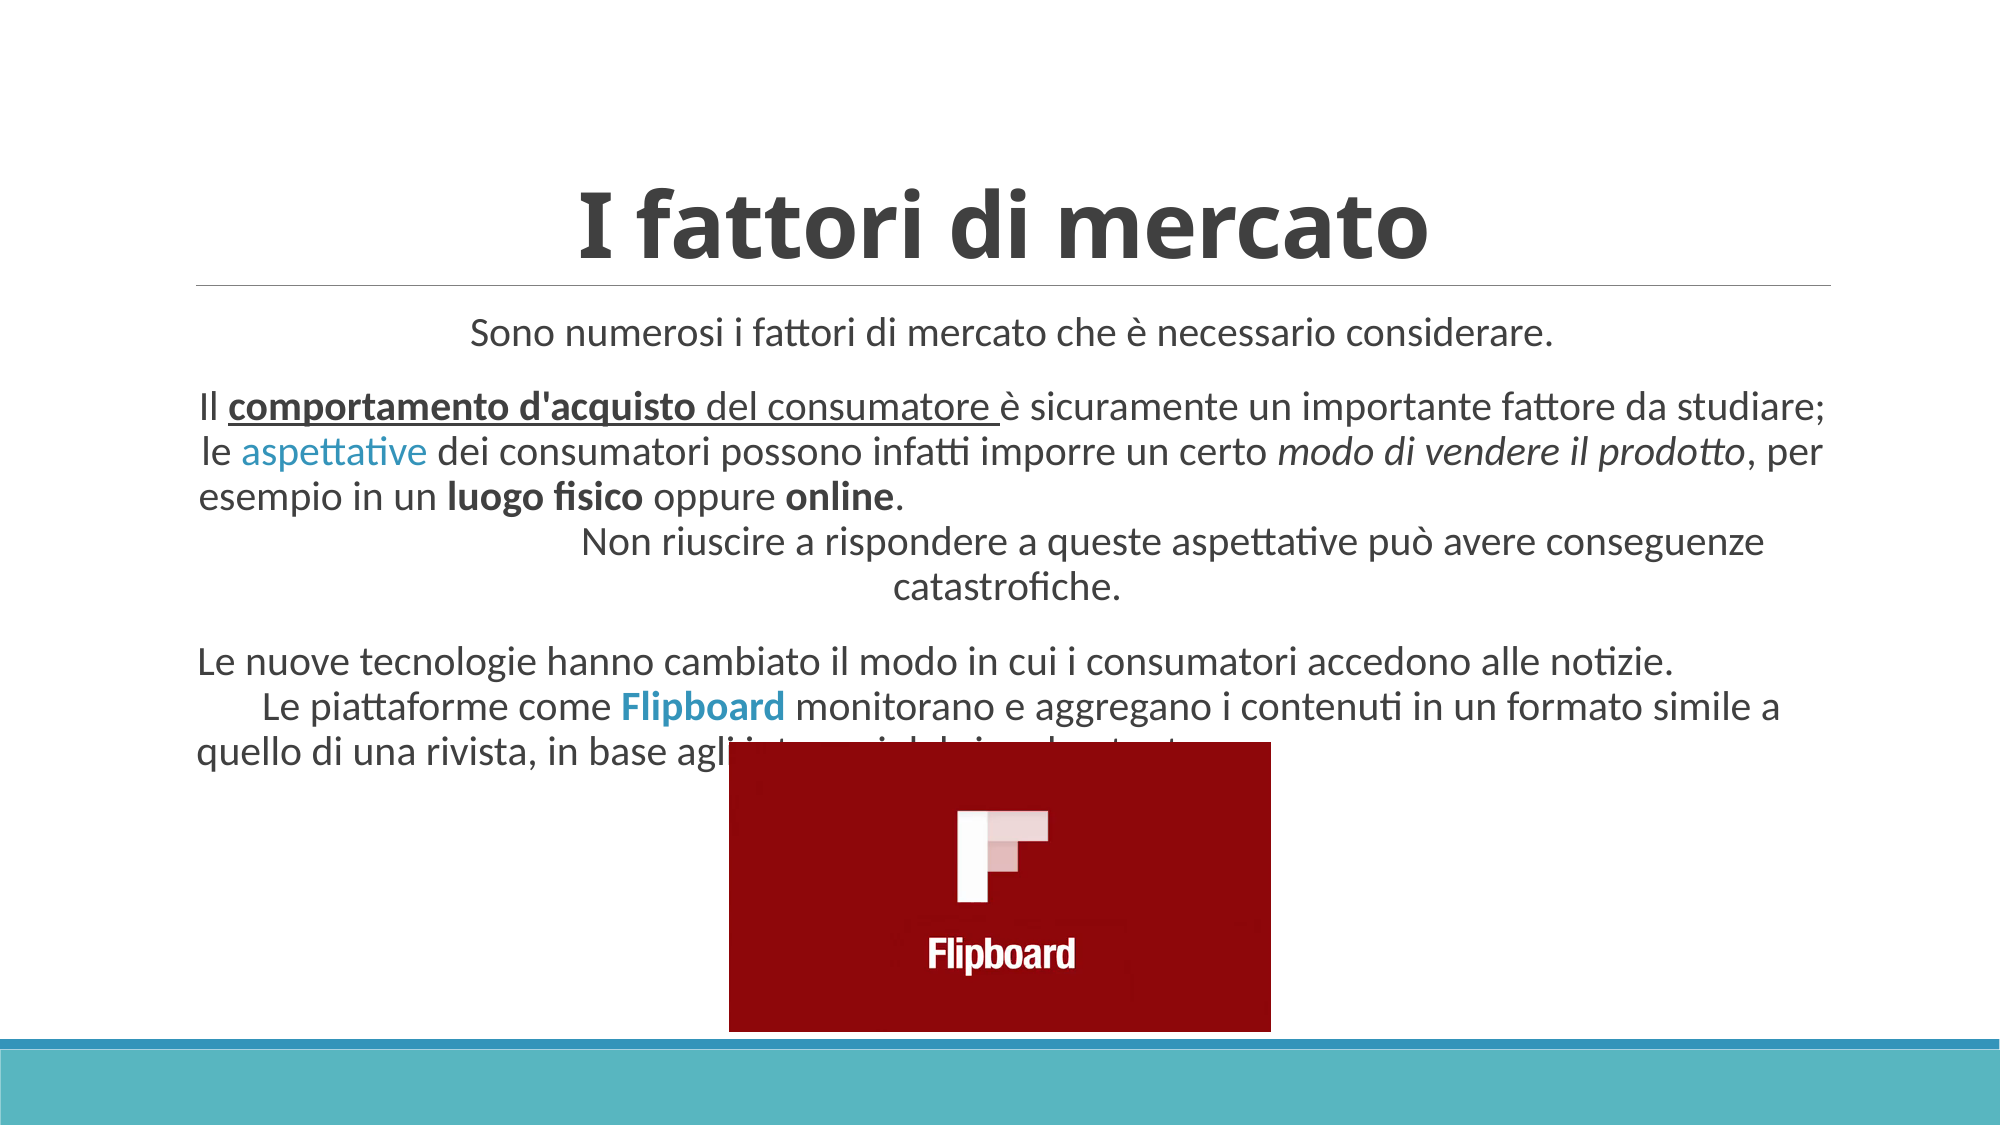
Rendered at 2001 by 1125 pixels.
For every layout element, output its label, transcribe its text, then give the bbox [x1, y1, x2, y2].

title I fattori di mercato [180, 47, 1830, 285]
picture [728, 741, 1272, 1032]
list Sono numerosi i fattori di mercato che è necessario considerare. Il comportamento d'acquisto del consumatore è sicuramente un importante fattore da studiare; le aspettative dei consumatori possono infatti imporre un certo modo di vendere il prodotto, per esempio in un luogo fisico oppure online. Non riuscire a rispondere a queste aspettative può avere conseguenze catastrofiche. Le nuove tecnologie hanno cambiato il modo in cui i consumatori accedono alle notizie. Le piattaforme come Flipboard monitorano e aggregano i contenuti in un formato simile a quello di una rivista, in base agli interessi del singolo utente. [180, 302, 1830, 963]
